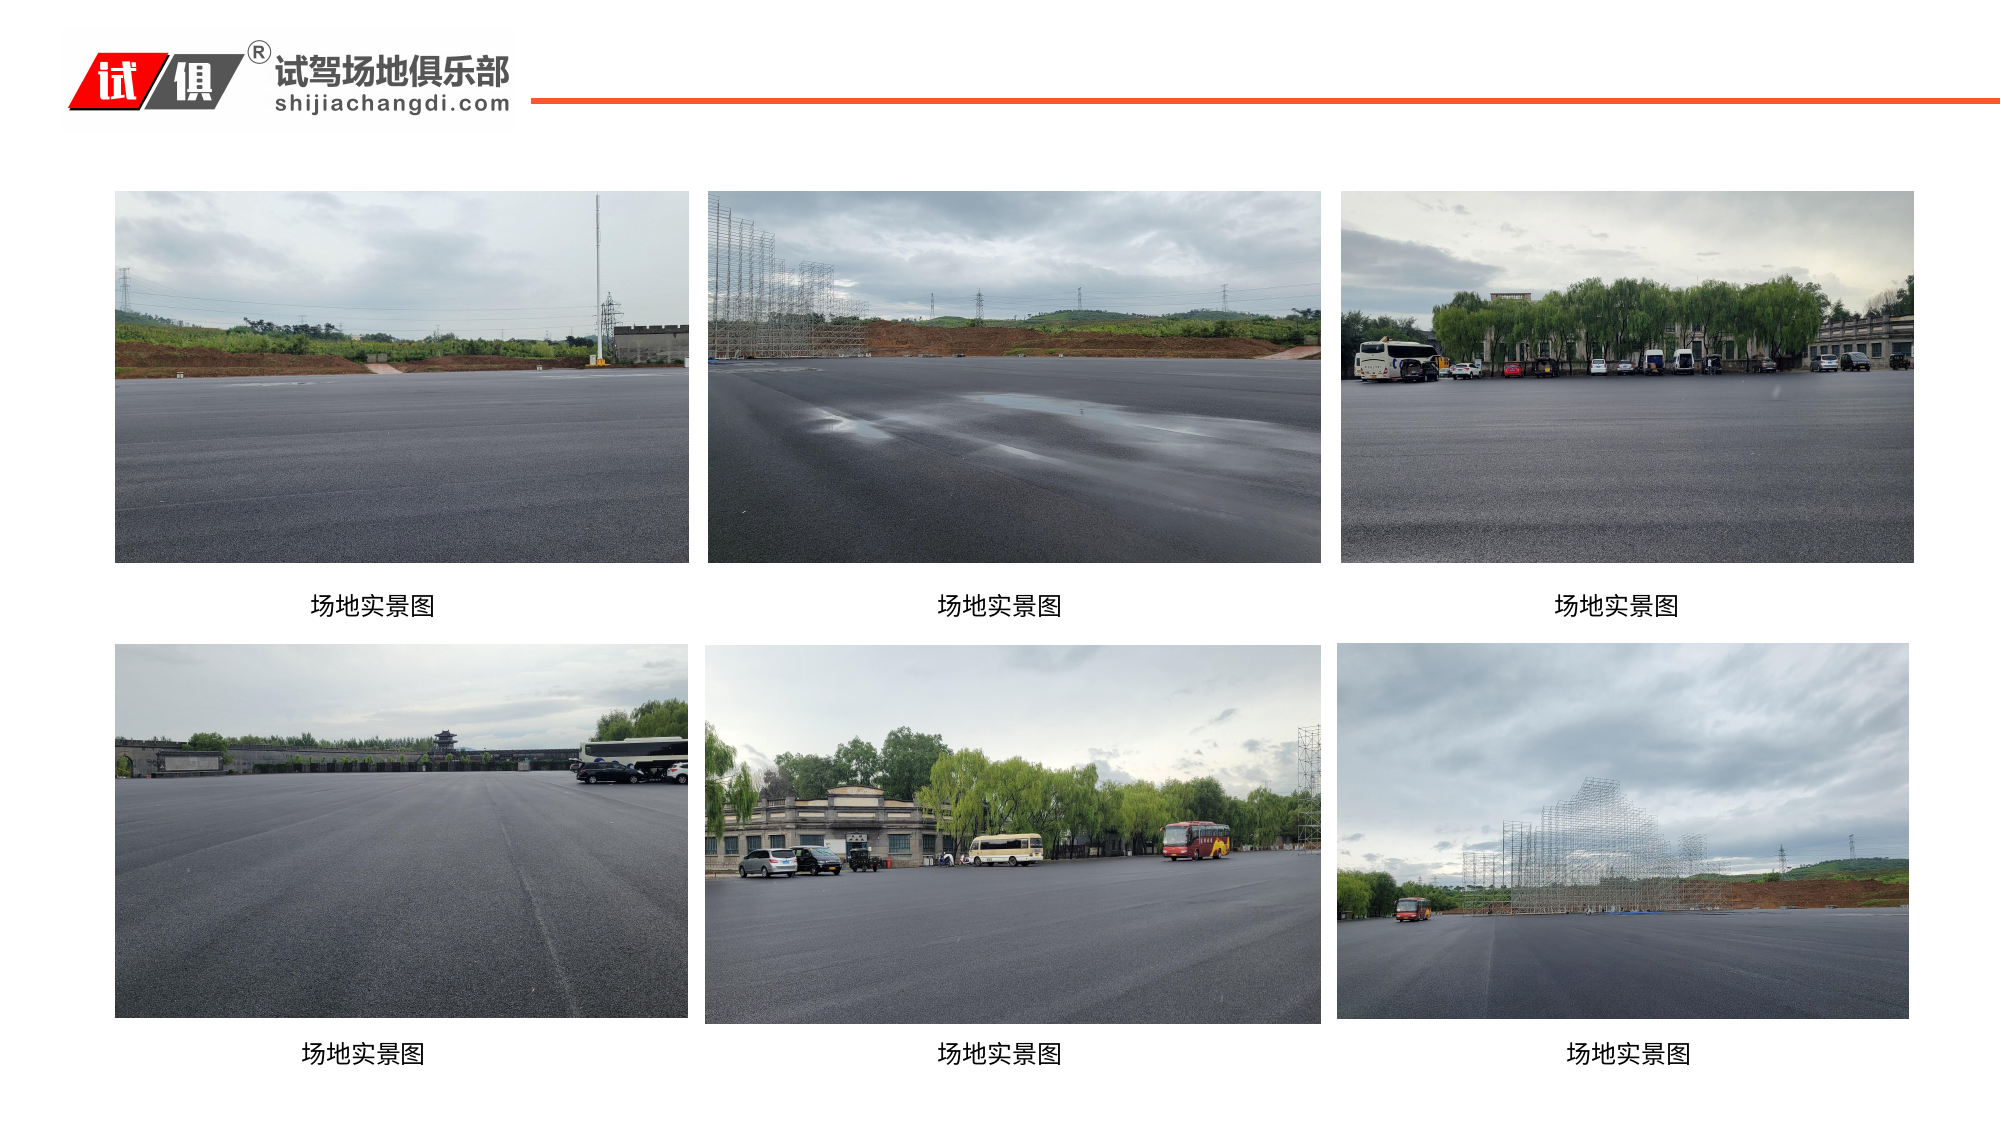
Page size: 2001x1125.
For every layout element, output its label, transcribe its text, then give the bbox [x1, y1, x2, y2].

picture [115, 644, 688, 1018]
picture [1336, 643, 1909, 1019]
picture [1340, 191, 1914, 563]
picture [115, 191, 689, 563]
text_box 场地实景图 [852, 583, 1148, 629]
text_box 场地实景图 [746, 1031, 1254, 1076]
text_box 场地实景图 [1464, 583, 1770, 629]
picture [708, 191, 1321, 563]
text_box 场地实景图 [1390, 1031, 1869, 1076]
picture [705, 645, 1321, 1024]
text_box 场地实景图 [201, 1031, 526, 1076]
picture [53, 26, 531, 134]
text_box 场地实景图 [201, 583, 545, 629]
